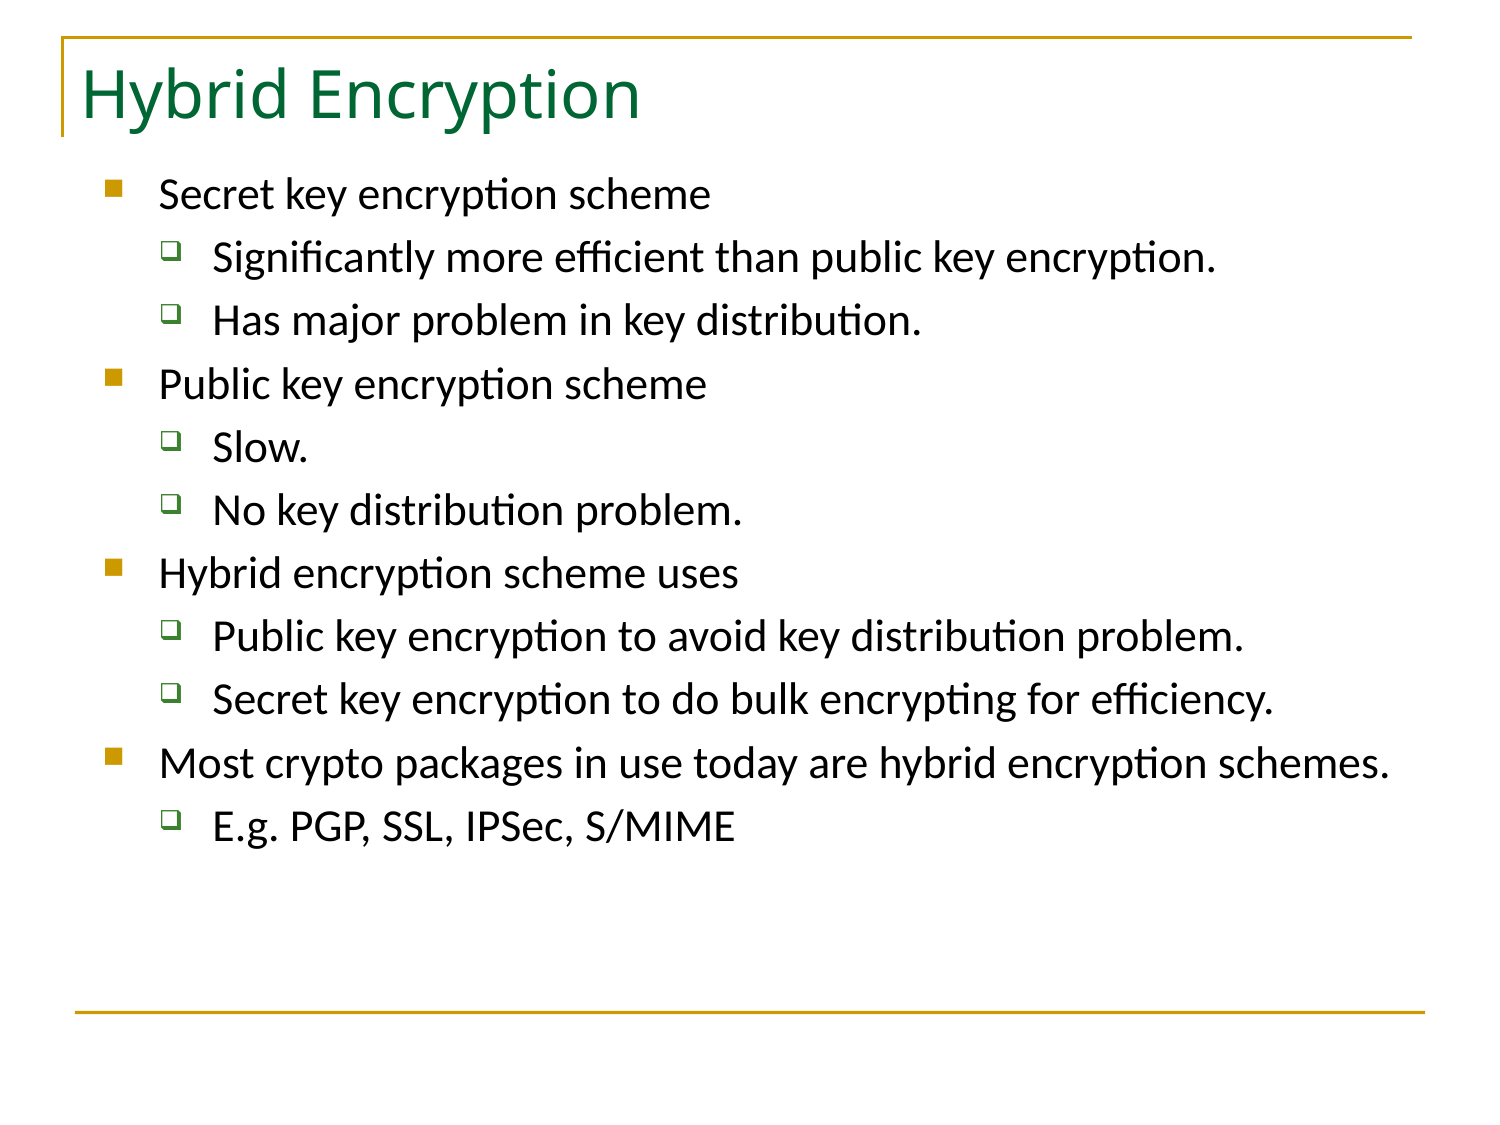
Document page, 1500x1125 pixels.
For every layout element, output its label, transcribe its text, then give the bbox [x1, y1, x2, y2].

title Hybrid Encryption [64, 44, 1340, 163]
list Secret key encryption scheme Significantly more efficient than public key encryption. Has major problem in key distribution. Public key encryption scheme Slow. No key distribution problem. Hybrid encryption scheme uses Public key encryption to avoid key distribution problem. Secret key encryption to do bulk encrypting for efficiency. Most crypto packages in use today are hybrid encryption schemes. E.g. PGP, SSL, IPSec, S/MIME [87, 162, 1438, 988]
